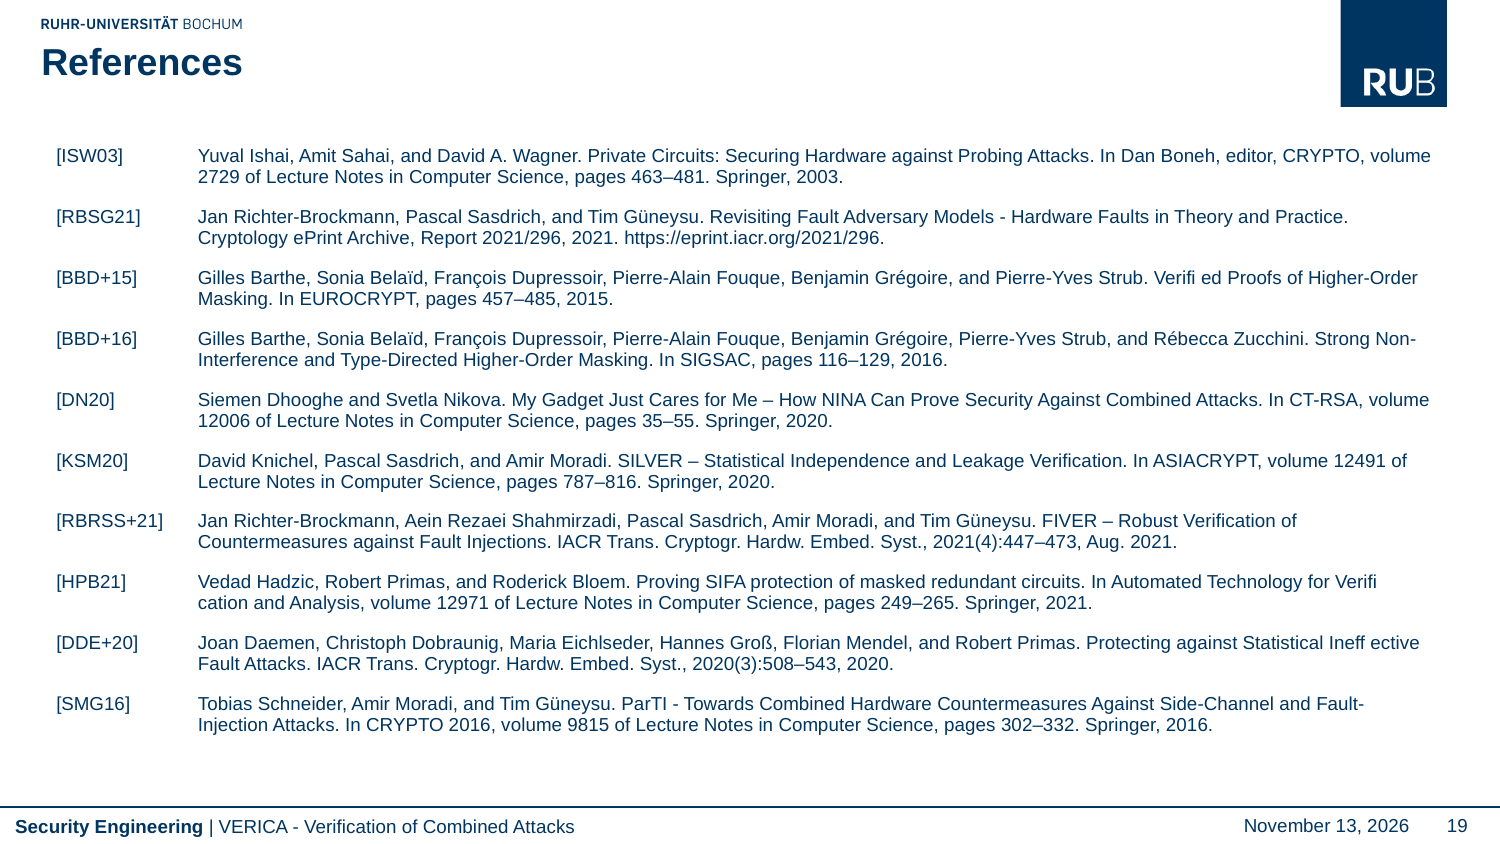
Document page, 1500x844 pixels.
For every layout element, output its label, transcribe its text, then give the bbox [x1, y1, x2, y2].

table_cell Vedad Hadzic, Robert Primas, and Roderick Bloem. Proving SIFA protection of masked redundant circuits. In Automated Technology for Verifi cation and Analysis, volume 12971 of Lecture Notes in Computer Science, pages 249–265. Springer, 2021. [183, 564, 1447, 625]
table_cell Jan Richter-Brockmann, Pascal Sasdrich, and Tim Güneysu. Revisiting Fault Adversary Models - Hardware Faults in Theory and Practice. Cryptology ePrint Archive, Report 2021/296, 2021. https://eprint.iacr.org/2021/296. [183, 199, 1447, 260]
table_cell [DDE+20] [41, 625, 183, 686]
table_cell [SMG16] [41, 686, 183, 747]
table_cell [RBRSS+21] [41, 503, 183, 564]
table_cell Tobias Schneider, Amir Moradi, and Tim Güneysu. ParTI - Towards Combined Hardware Countermeasures Against Side-Channel and Fault-Injection Attacks. In CRYPTO 2016, volume 9815 of Lecture Notes in Computer Science, pages 302–332. Springer, 2016. [183, 686, 1447, 747]
table_header Yuval Ishai, Amit Sahai, and David A. Wagner. Private Circuits: Securing Hardware against Probing Attacks. In Dan Boneh, editor, CRYPTO, volume 2729 of Lecture Notes in Computer Science, pages 463–481. Springer, 2003. [183, 138, 1447, 199]
table_cell [DN20] [41, 382, 183, 443]
table_cell Gilles Barthe, Sonia Belaïd, François Dupressoir, Pierre-Alain Fouque, Benjamin Grégoire, Pierre-Yves Strub, and Rébecca Zucchini. Strong Non-Interference and Type-Directed Higher-Order Masking. In SIGSAC, pages 116–129, 2016. [183, 321, 1447, 382]
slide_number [1228, 806, 1445, 844]
slide_number 19 [1446, 806, 1496, 844]
table_cell David Knichel, Pascal Sasdrich, and Amir Moradi. SILVER – Statistical Independence and Leakage Verification. In ASIACRYPT, volume 12491 of Lecture Notes in Computer Science, pages 787–816. Springer, 2020. [183, 443, 1447, 503]
table_cell [BBD+15] [41, 260, 183, 321]
table_cell Siemen Dhooghe and Svetla Nikova. My Gadget Just Cares for Me – How NINA Can Prove Security Against Combined Attacks. In CT-RSA, volume 12006 of Lecture Notes in Computer Science, pages 35–55. Springer, 2020. [183, 382, 1447, 443]
table_cell Gilles Barthe, Sonia Belaïd, François Dupressoir, Pierre-Alain Fouque, Benjamin Grégoire, and Pierre-Yves Strub. Verifi ed Proofs of Higher-Order Masking. In EUROCRYPT, pages 457–485, 2015. [183, 260, 1447, 321]
table_cell Joan Daemen, Christoph Dobraunig, Maria Eichlseder, Hannes Groß, Florian Mendel, and Robert Primas. Protecting against Statistical Ineff ective Fault Attacks. IACR Trans. Cryptogr. Hardw. Embed. Syst., 2020(3):508–543, 2020. [183, 625, 1447, 686]
title References [41, 37, 1282, 88]
table_cell [BBD+16] [41, 321, 183, 382]
table_cell [HPB21] [41, 564, 183, 625]
table_cell [RBSG21] [41, 199, 183, 260]
table_cell Jan Richter-Brockmann, Aein Rezaei Shahmirzadi, Pascal Sasdrich, Amir Moradi, and Tim Güneysu. FIVER – Robust Verification of Countermeasures against Fault Injections. IACR Trans. Cryptogr. Hardw. Embed. Syst., 2021(4):447–473, Aug. 2021. [183, 503, 1447, 564]
table_header [ISW03] [41, 138, 183, 199]
table_cell [KSM20] [41, 443, 183, 503]
picture [41, 15, 242, 30]
footer VERICA - Verification of Combined Attacks [218, 806, 971, 844]
